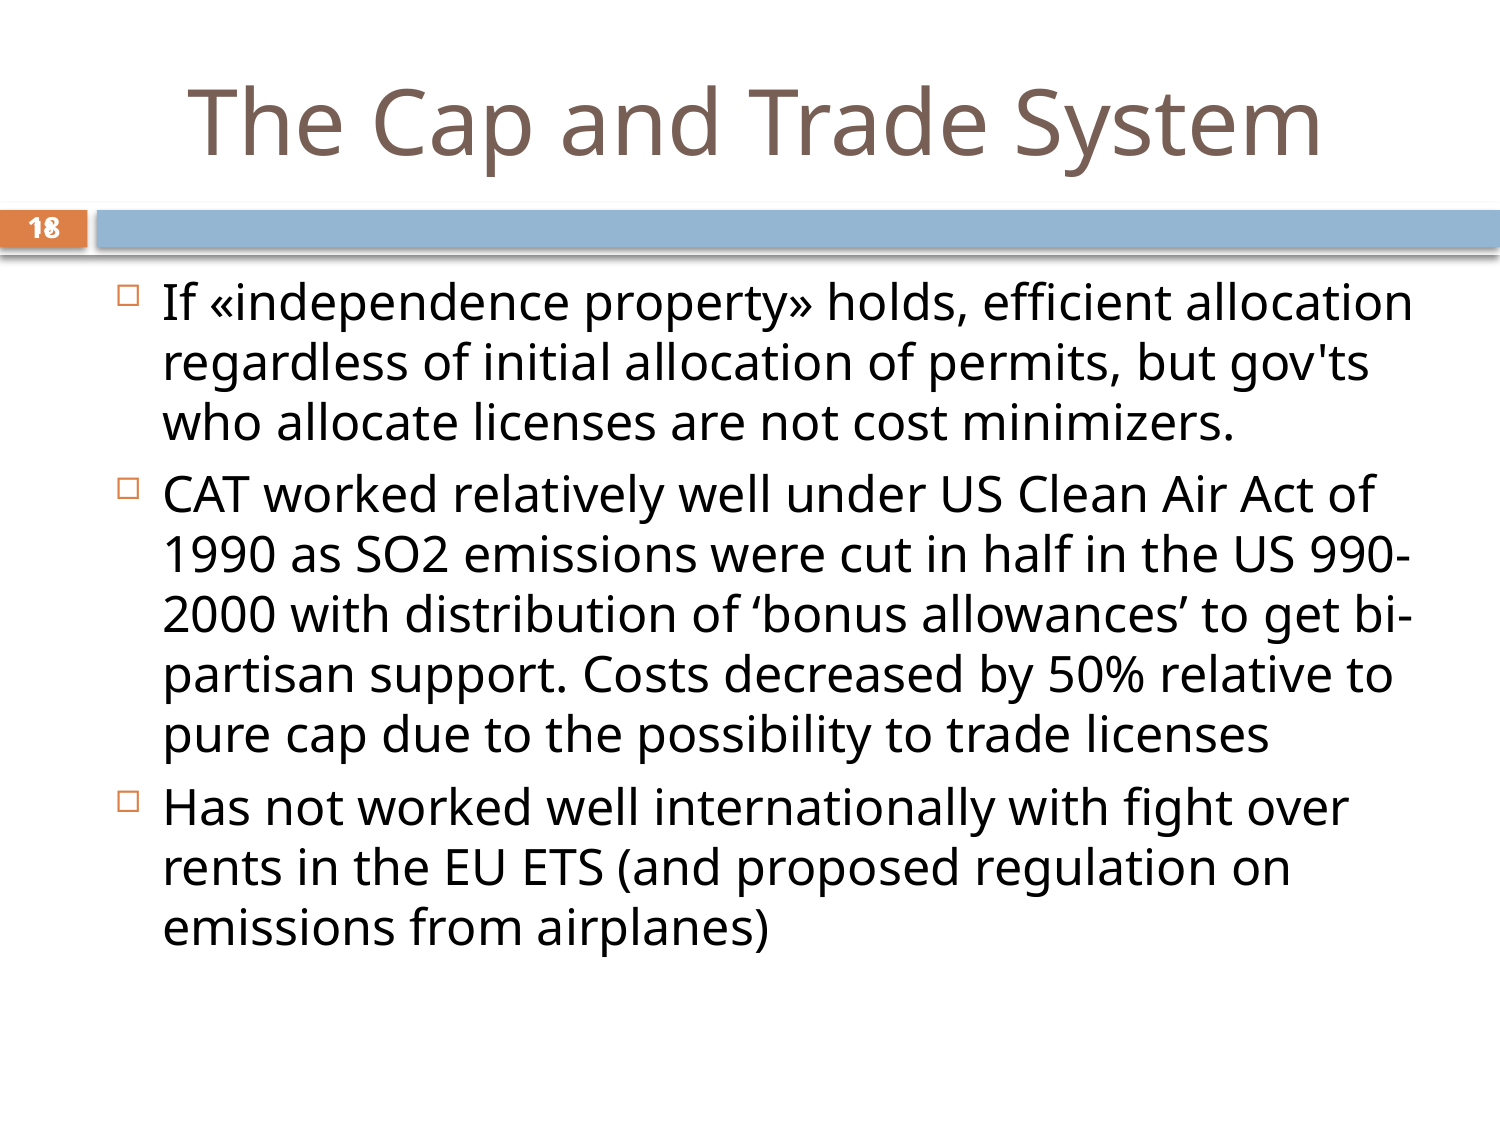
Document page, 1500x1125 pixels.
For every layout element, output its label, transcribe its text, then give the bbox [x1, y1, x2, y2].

text_box 18 [0, 208, 88, 249]
title The Cap and Trade System [99, 37, 1438, 200]
text_box If «independence property» holds, efficient allocation regardless of initial allocation of permits, but gov'ts who allocate licenses are not cost minimizers. CAT worked relatively well under US Clean Air Act of 1990 as SO2 emissions were cut in half in the US 990-2000 with distribution of ‘bonus allowances’ to get bi-partisan support. Costs decreased by 50% relative to pure cap due to the possibility to trade licenses Has not worked well internationally with fight over rents in the EU ETS (and proposed regulation on emissions from airplanes) [100, 262, 1438, 1000]
